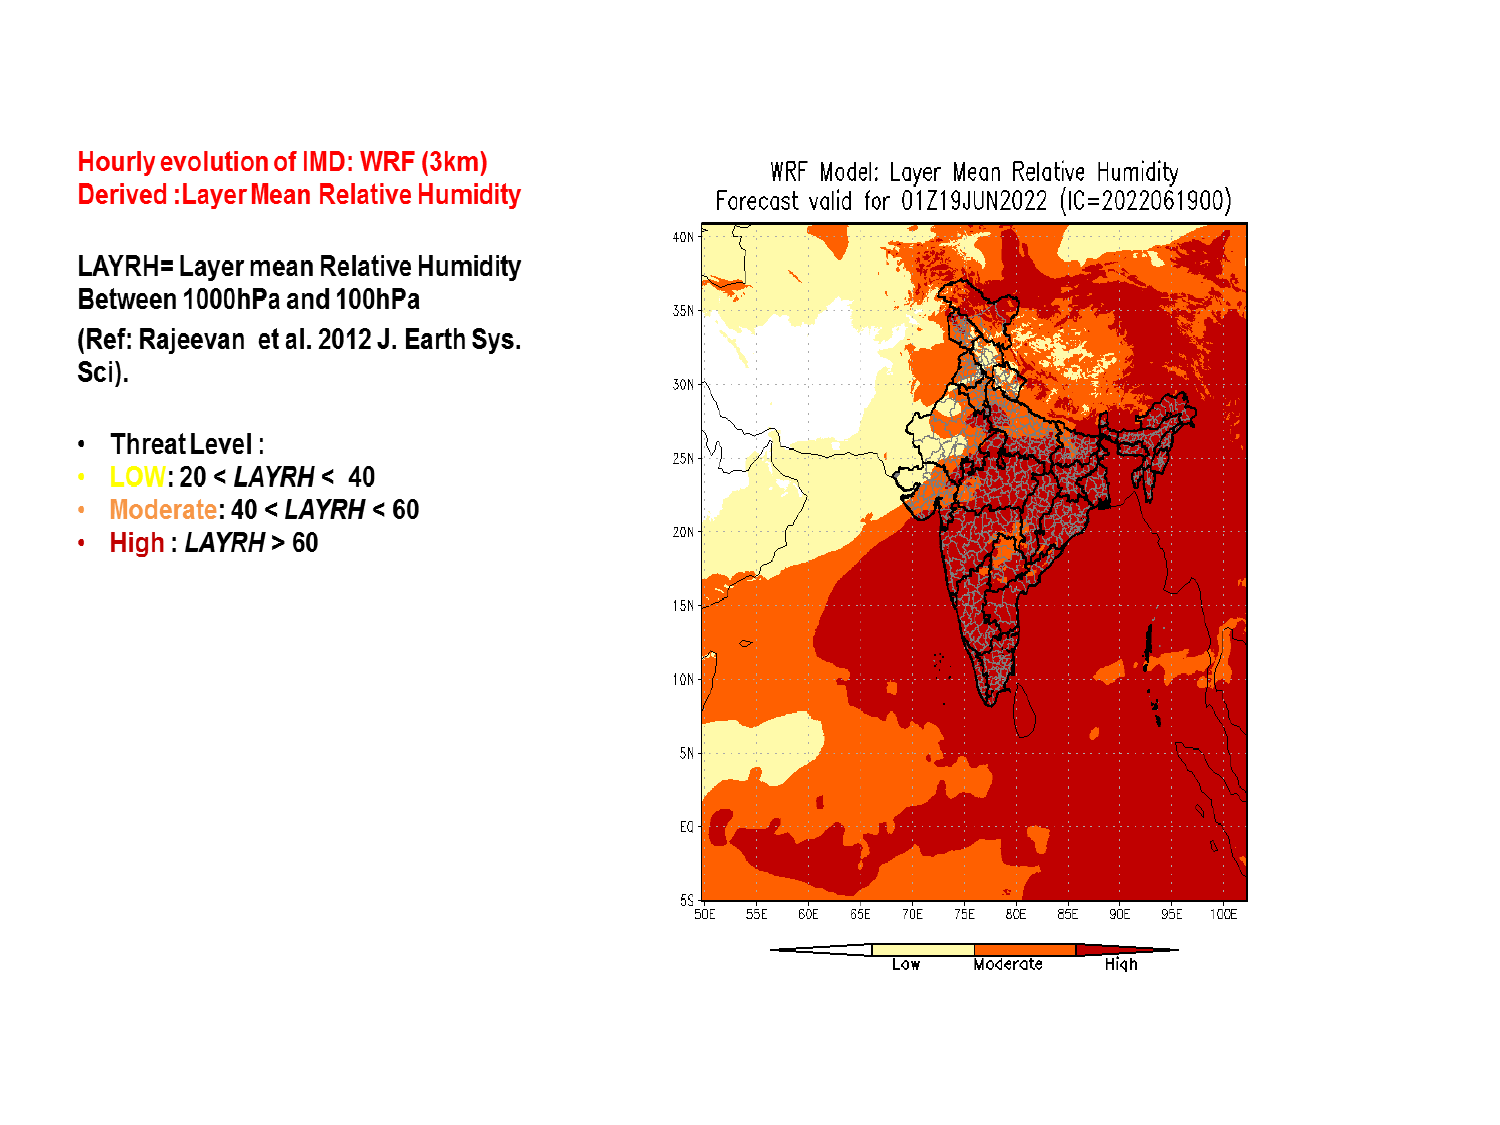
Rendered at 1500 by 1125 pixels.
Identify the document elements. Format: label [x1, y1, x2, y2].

picture [74, 149, 1426, 976]
